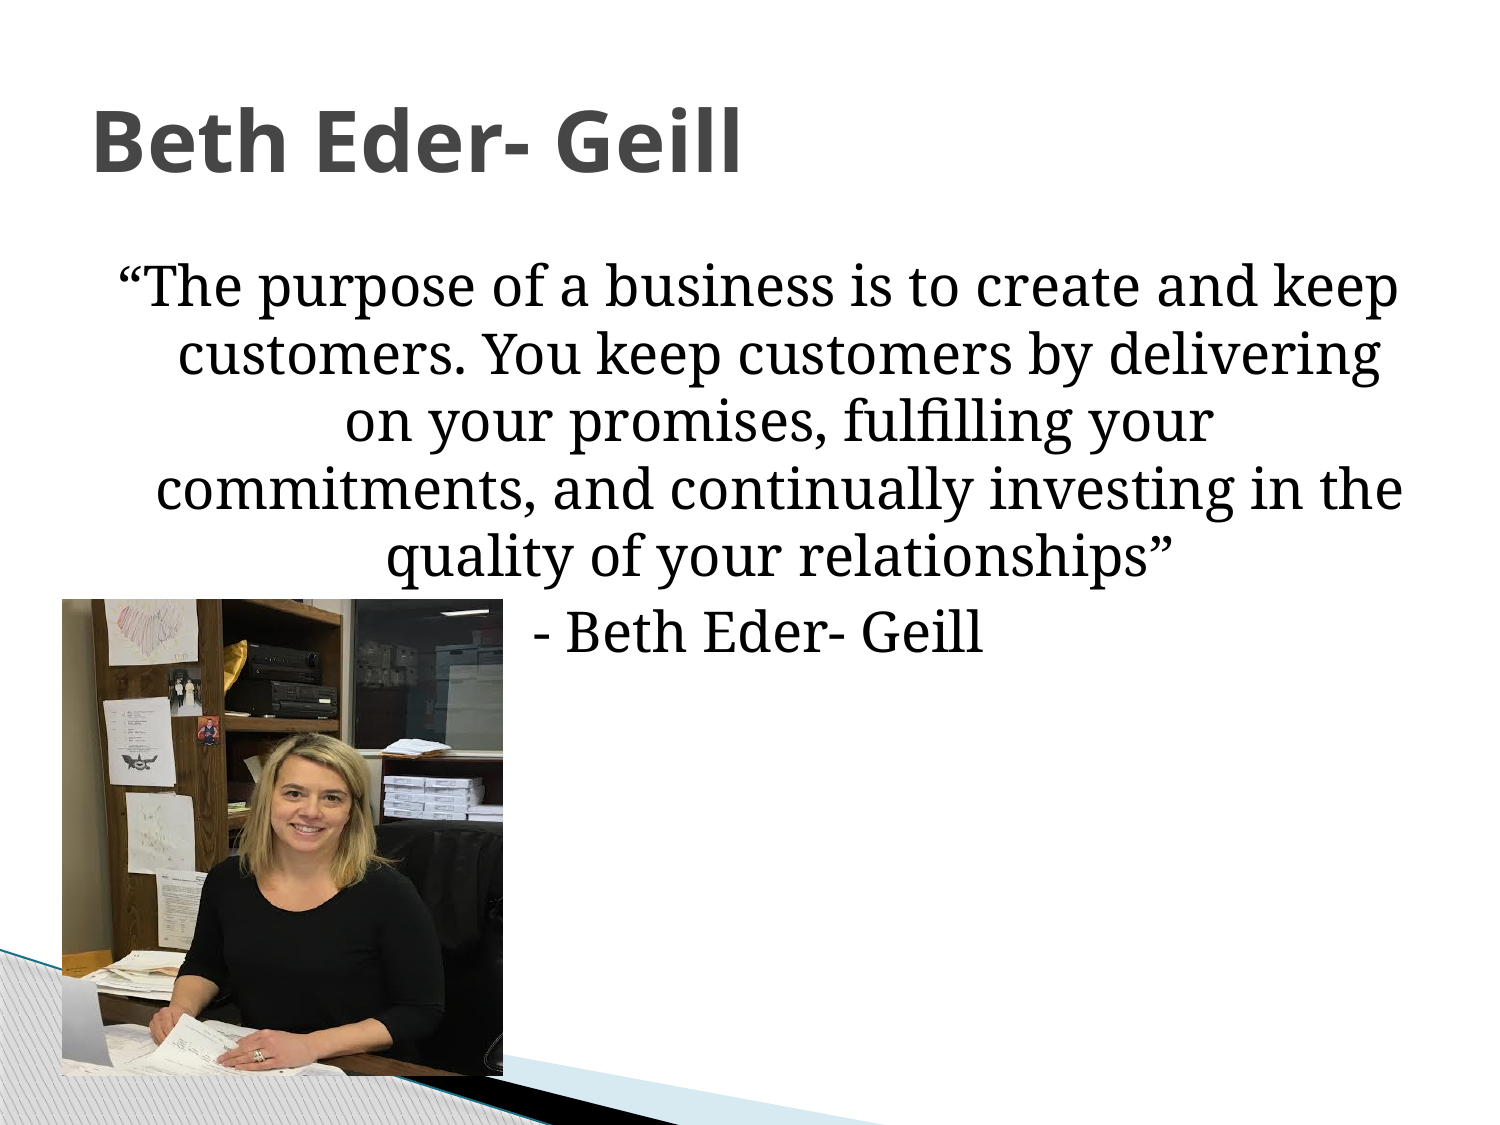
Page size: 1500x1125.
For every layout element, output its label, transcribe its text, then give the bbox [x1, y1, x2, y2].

title Beth Eder- Geill [75, 45, 1425, 233]
picture [62, 599, 503, 1076]
list “The purpose of a business is to create and keep customers. You keep customers by delivering on your promises, fulfilling your commitments, and continually investing in the quality of your relationships” - Beth Eder- Geill [75, 243, 1425, 986]
